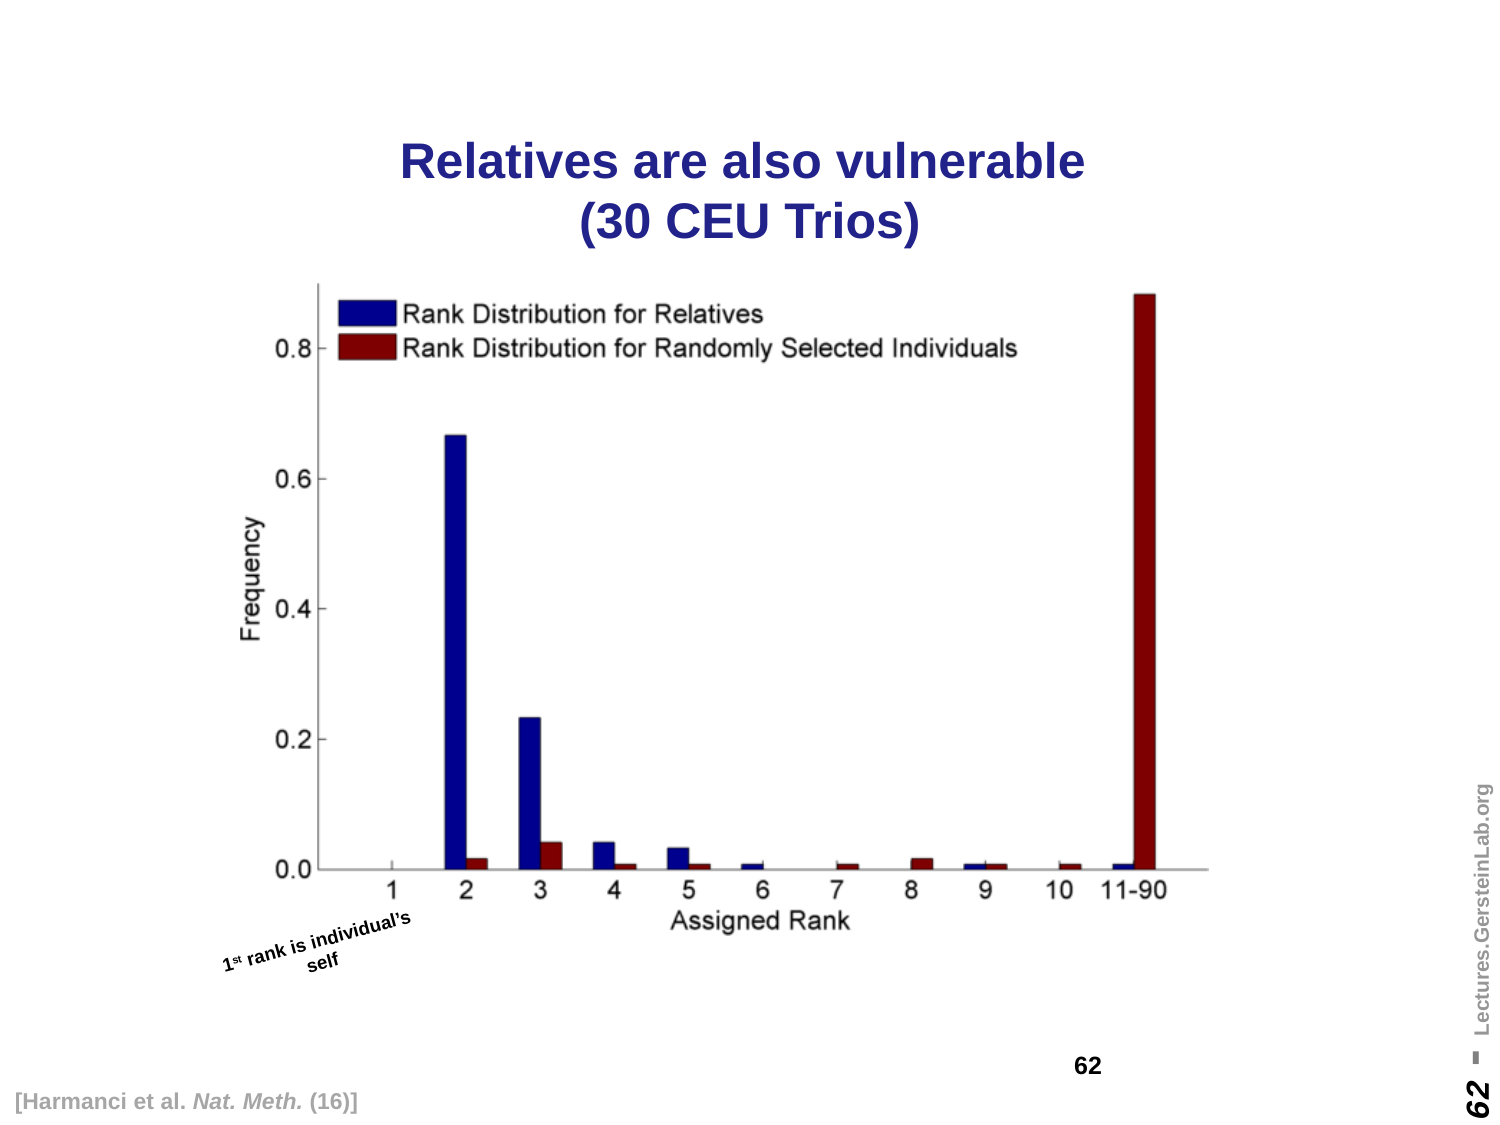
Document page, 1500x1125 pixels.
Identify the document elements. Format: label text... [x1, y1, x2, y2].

picture [239, 283, 1210, 936]
text_box [Harmanci et al. Nat. Meth. (16)] [0, 1079, 374, 1122]
slide_number 62 [1059, 1042, 1397, 1103]
text_box 1st rank is individual’s self [203, 942, 436, 1010]
title Relatives are also vulnerable (30 CEU Trios) [103, 107, 1397, 271]
